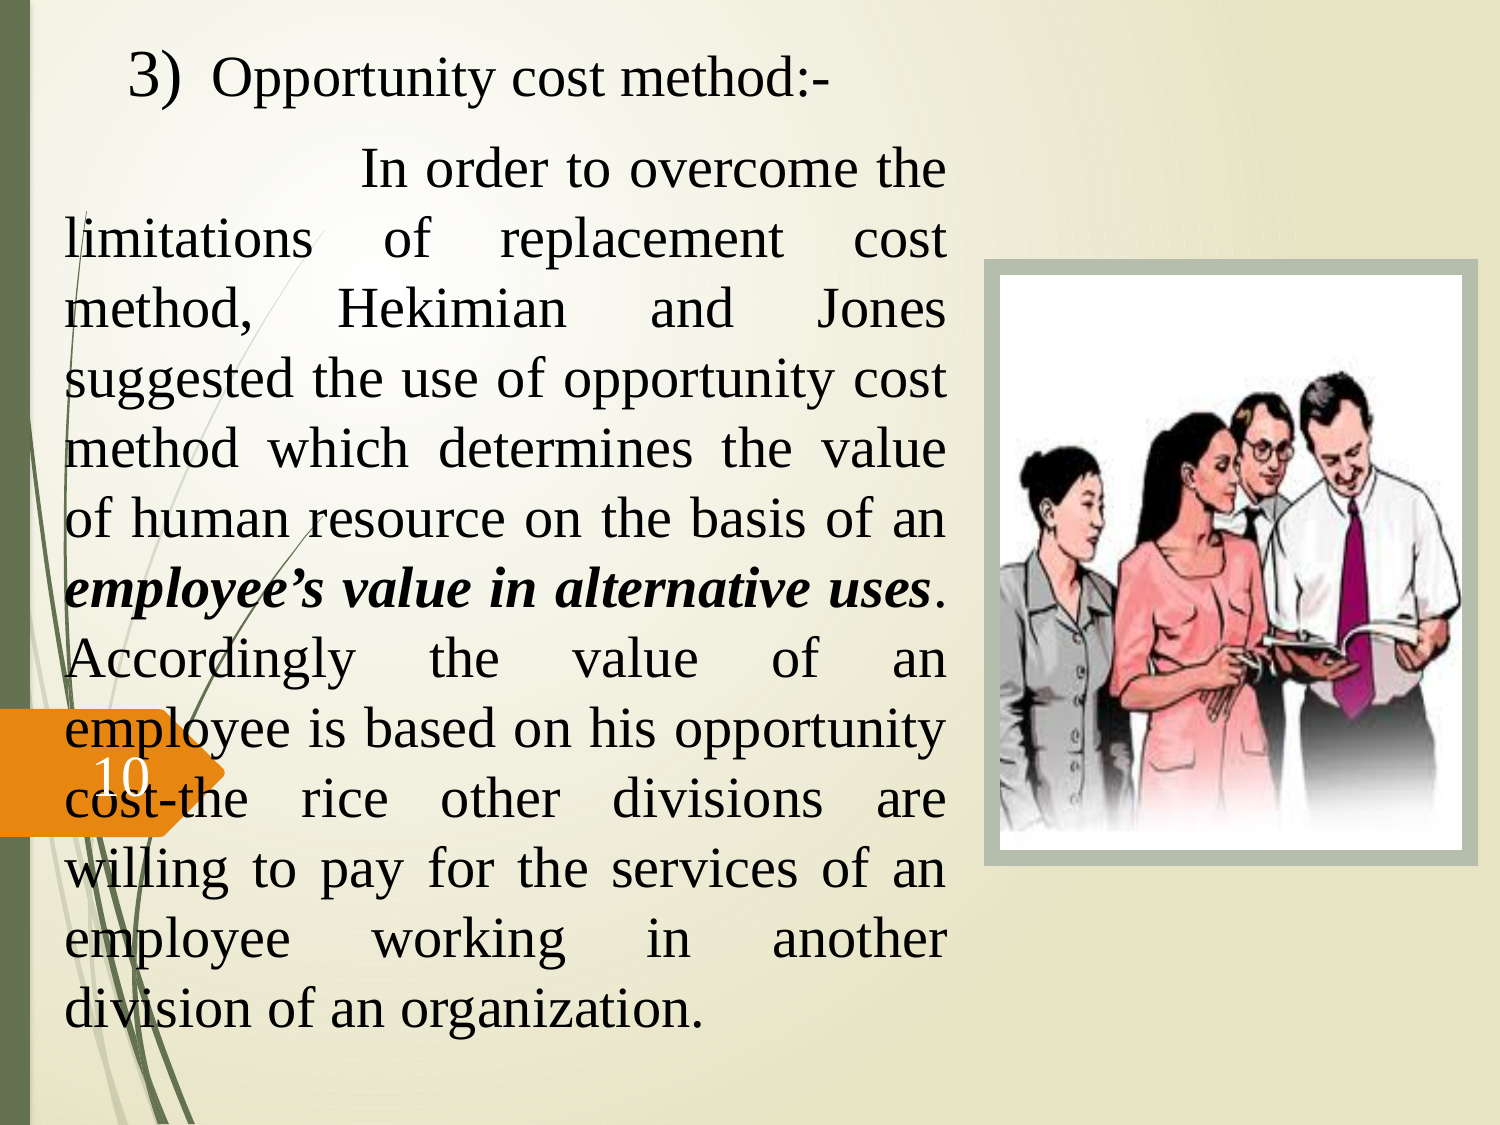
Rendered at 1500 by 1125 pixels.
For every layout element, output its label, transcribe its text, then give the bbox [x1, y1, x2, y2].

text_box Opportunity cost method:- [112, 31, 1088, 116]
picture [999, 274, 1463, 851]
text_box In order to overcome the limitations of replacement cost method, Hekimian and Jones suggested the use of opportunity cost method which determines the value of human resource on the basis of an employee’s value in alternative uses. Accordingly the value of an employee is based on his opportunity cost-the rice other divisions are willing to pay for the services of an employee working in another division of an organization. [49, 121, 963, 1046]
slide_number 10 [69, 743, 166, 803]
